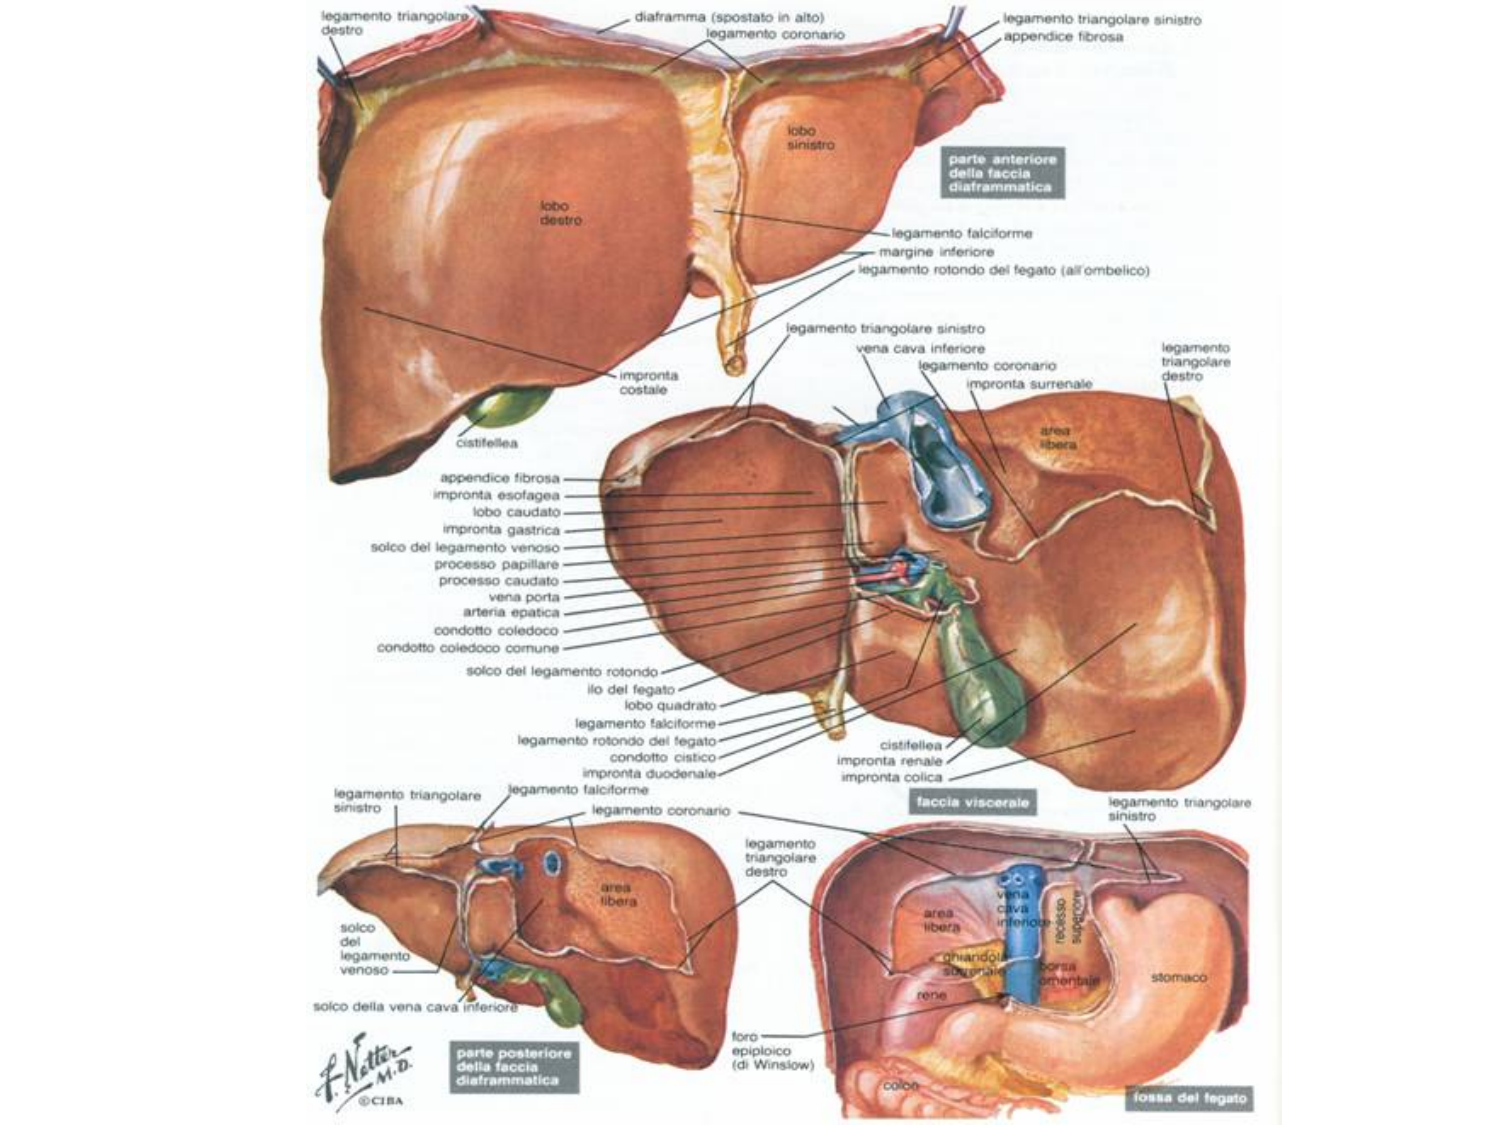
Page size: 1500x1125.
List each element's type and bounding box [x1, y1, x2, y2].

picture [306, 0, 1282, 1125]
